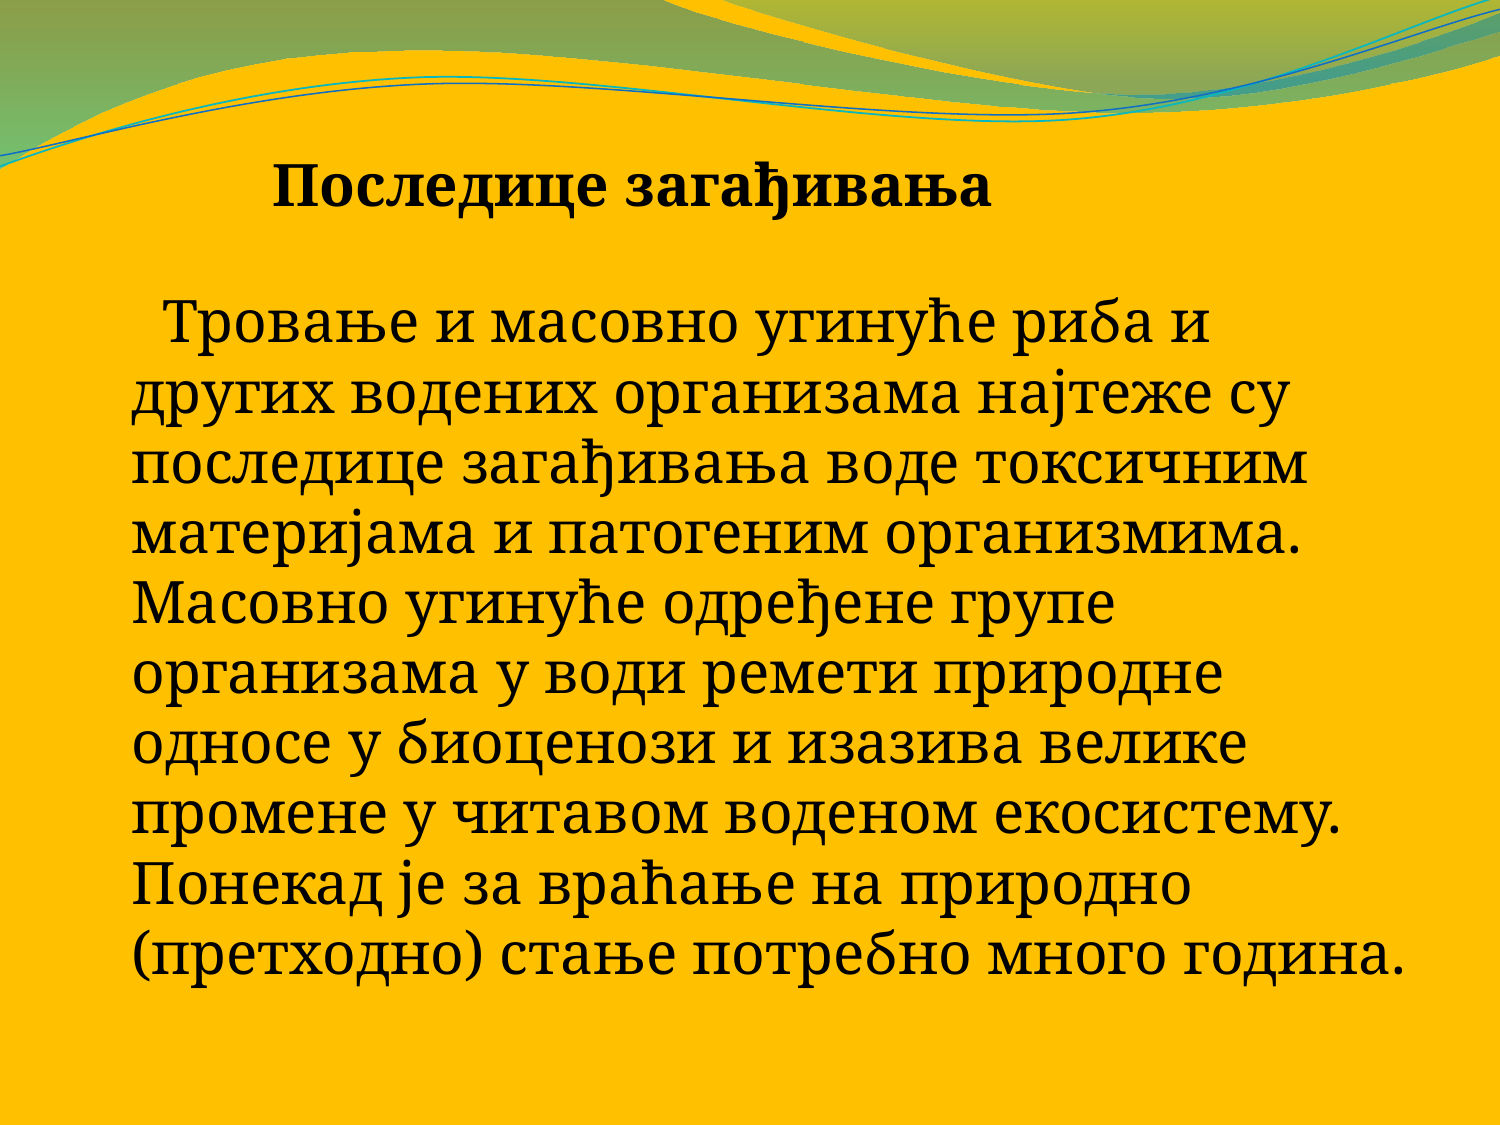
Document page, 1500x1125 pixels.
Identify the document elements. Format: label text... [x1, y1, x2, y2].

list Последице загађивања Тровање и масовно угинуће риба и других водених организама најтеже су последице загађивања воде токсичним материјама и патогеним организмима. Масовно угинуће одређене групе организама у води ремети природне односе у биоценози и изазива велике промене у читавом воденом екосистему. Понекад је за враћање на природно (претходно) стање потребно много година. [75, 140, 1425, 1005]
